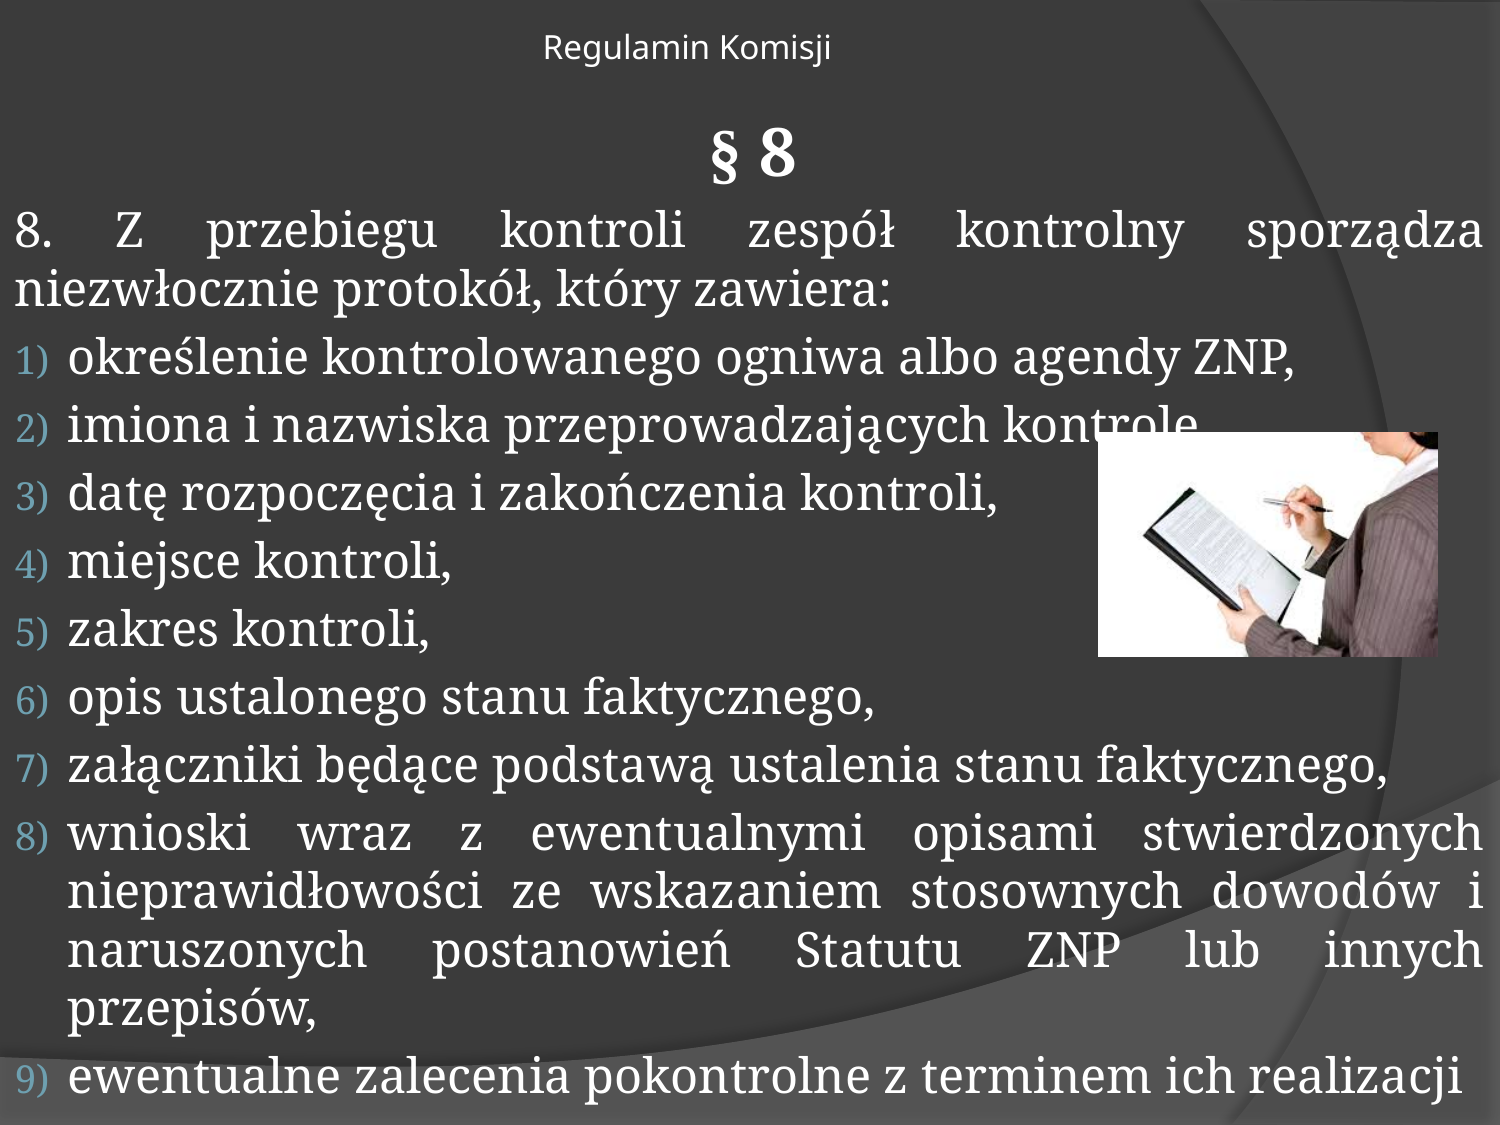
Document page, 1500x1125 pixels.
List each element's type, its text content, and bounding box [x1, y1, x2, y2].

list § 8 8. Z przebiegu kontroli zespół kontrolny sporządza niezwłocznie protokół, który zawiera: określenie kontrolowanego ogniwa albo agendy ZNP, imiona i nazwiska przeprowadzających kontrolę, datę rozpoczęcia i zakończenia kontroli, miejsce kontroli, zakres kontroli, opis ustalonego stanu faktycznego, załączniki będące podstawą ustalenia stanu faktycznego, wnioski wraz z ewentualnymi opisami stwierdzonych nieprawidłowości ze wskazaniem stosownych dowodów i naruszonych postanowień Statutu ZNP lub innych przepisów, ewentualne zalecenia pokontrolne z terminem ich realizacji [0, 101, 1500, 1125]
title Regulamin Komisji [75, 19, 1300, 74]
picture [1098, 432, 1438, 658]
